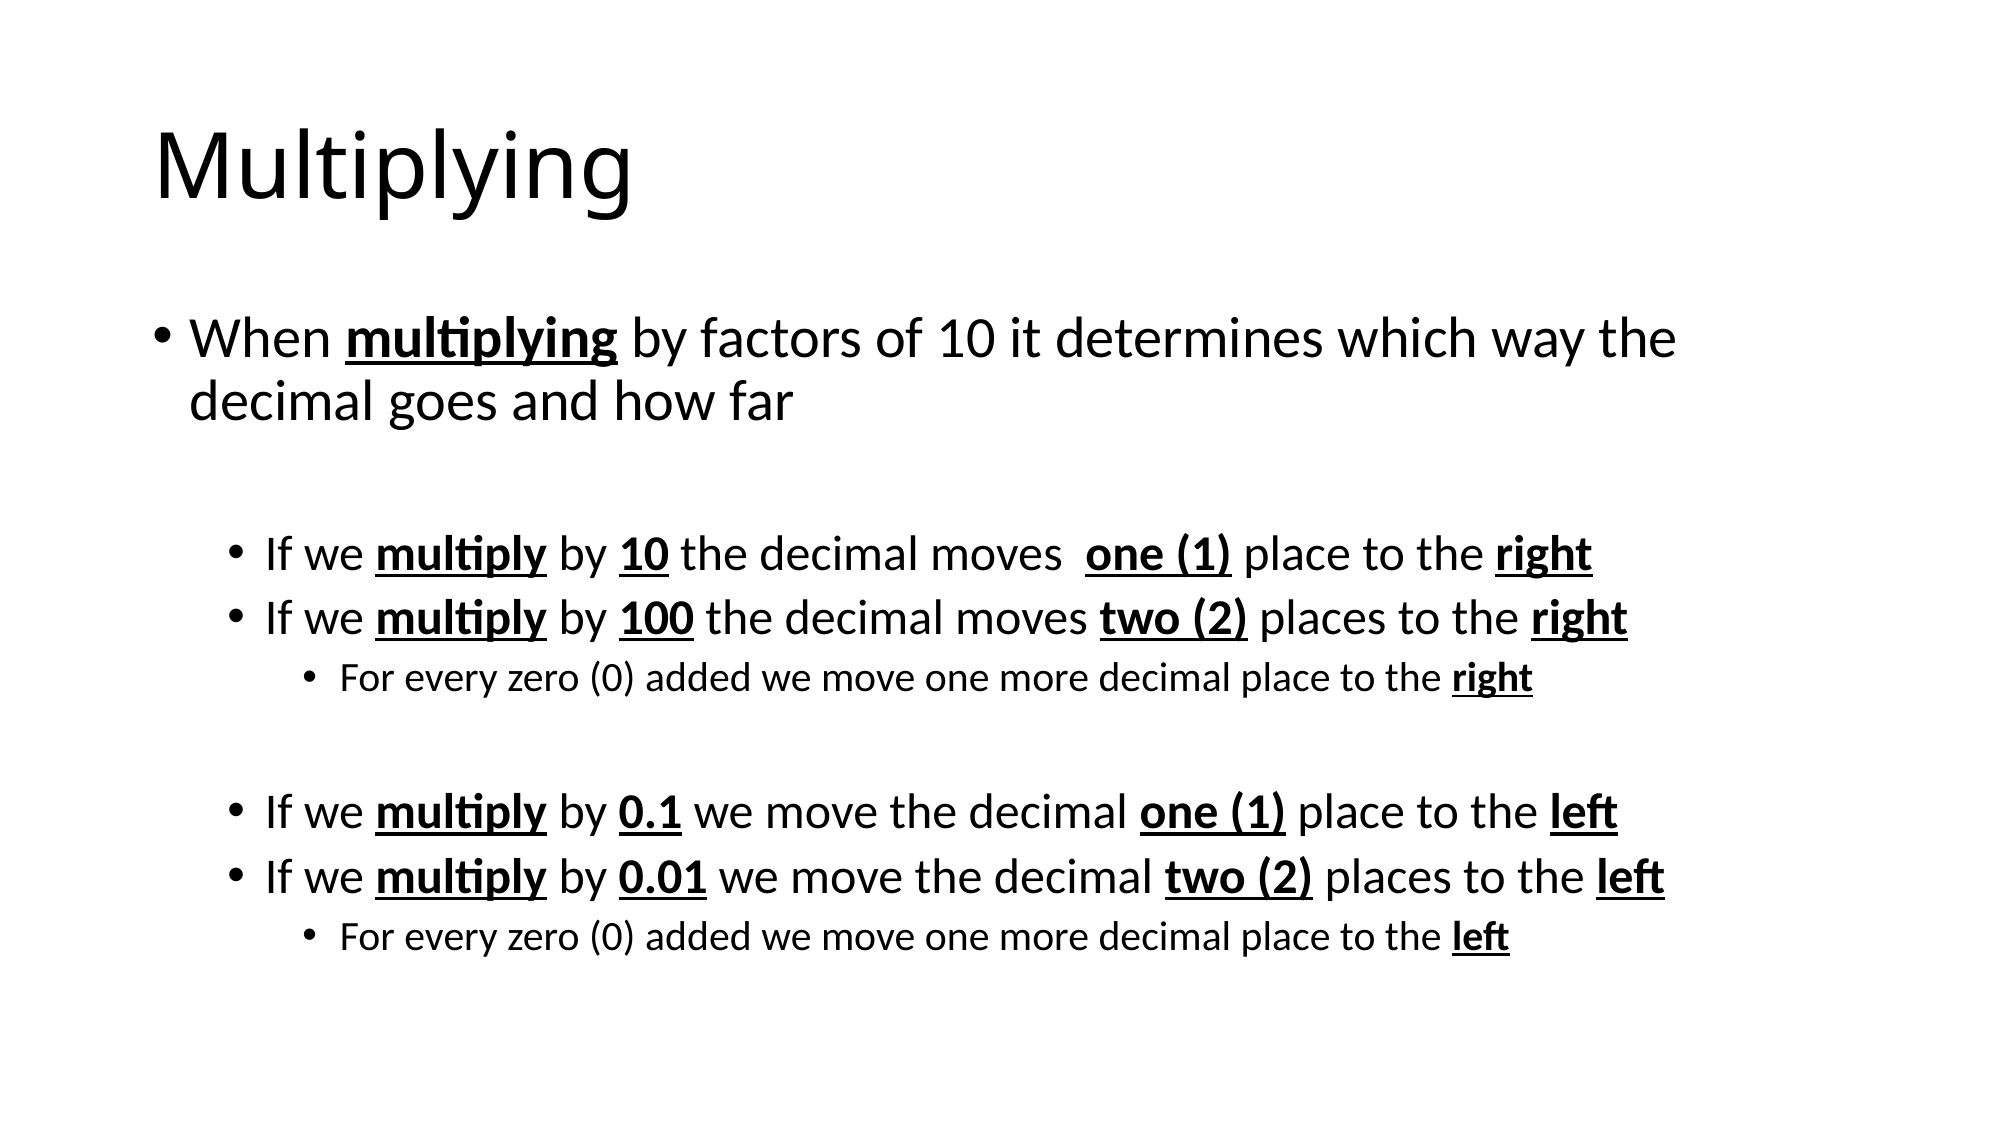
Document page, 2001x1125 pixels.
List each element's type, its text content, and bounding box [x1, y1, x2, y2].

title Multiplying [137, 59, 1863, 278]
list When multiplying by factors of 10 it determines which way the decimal goes and how far If we multiply by 10 the decimal moves one (1) place to the right If we multiply by 100 the decimal moves two (2) places to the right For every zero (0) added we move one more decimal place to the right If we multiply by 0.1 we move the decimal one (1) place to the left If we multiply by 0.01 we move the decimal two (2) places to the left For every zero (0) added we move one more decimal place to the left [137, 299, 1863, 1014]
